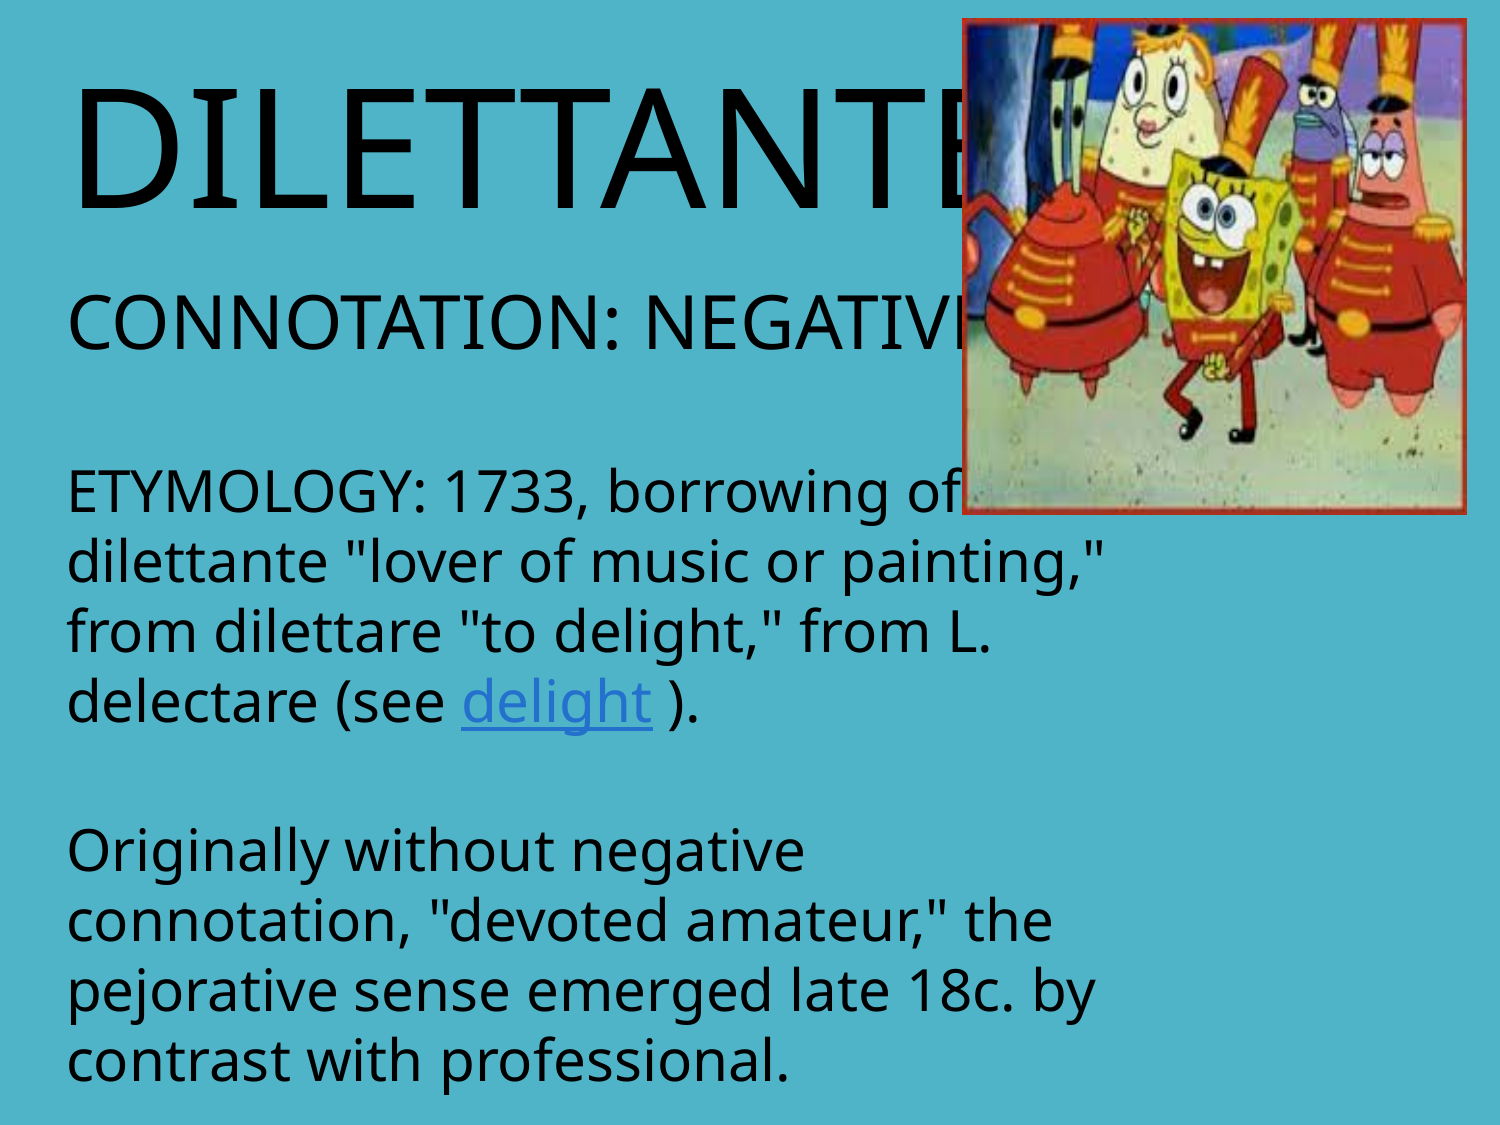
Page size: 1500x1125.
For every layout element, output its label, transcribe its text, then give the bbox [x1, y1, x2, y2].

text_box CONNOTATION: NEGATIVE ETYMOLOGY: 1733, borrowing of It. dilettante "lover of music or painting," from dilettare "to delight," from L. delectare (see delight ). Originally without negative connotation, "devoted amateur," the pejorative sense emerged late 18c. by contrast with professional. [51, 266, 1130, 1125]
picture [962, 18, 1468, 515]
text_box DILETTANTE [51, 34, 962, 250]
